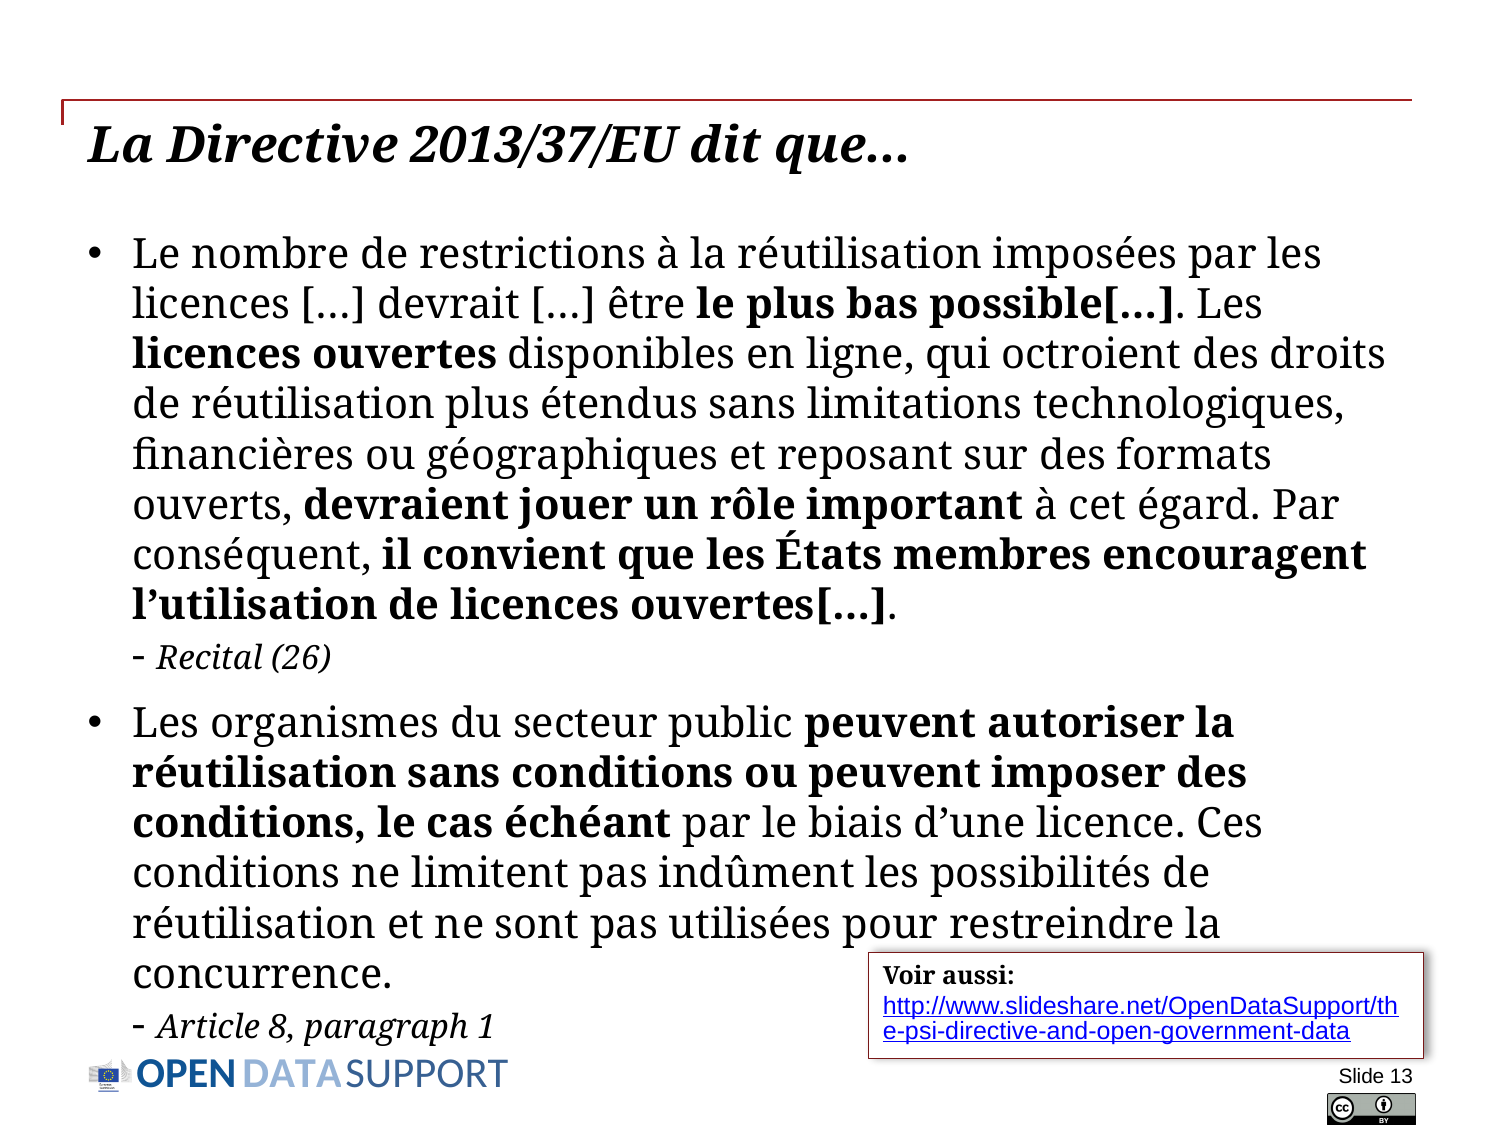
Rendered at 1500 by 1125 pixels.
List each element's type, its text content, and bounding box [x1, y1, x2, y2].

text_box Voir aussi: http://www.slideshare.net/OpenDataSupport/the-psi-directive-and-open-government-data [866, 950, 1425, 1061]
list Le nombre de restrictions à la réutilisation imposées par les licences […] devrait […] être le plus bas possible[…]. Les licences ouvertes disponibles en ligne, qui octroient des droits de réutilisation plus étendus sans limitations technologiques, financières ou géographiques et reposant sur des formats ouverts, devraient jouer un rôle important à cet égard. Par conséquent, il convient que les États membres encouragent l’utilisation de licences ouvertes[…]. - Recital (26) Les organismes du secteur public peuvent autoriser la réutilisation sans conditions ou peuvent imposer des conditions, le cas échéant par le biais d’une licence. Ces conditions ne limitent pas indûment les possibilités de réutilisation et ne sont pas utilisées pour restreindre la concurrence. - Article 8, paragraph 1 [87, 227, 1413, 953]
picture [1327, 1093, 1416, 1125]
title La Directive 2013/37/EU dit que... [88, 112, 1413, 227]
slide_number Slide 13 [1162, 1066, 1413, 1088]
